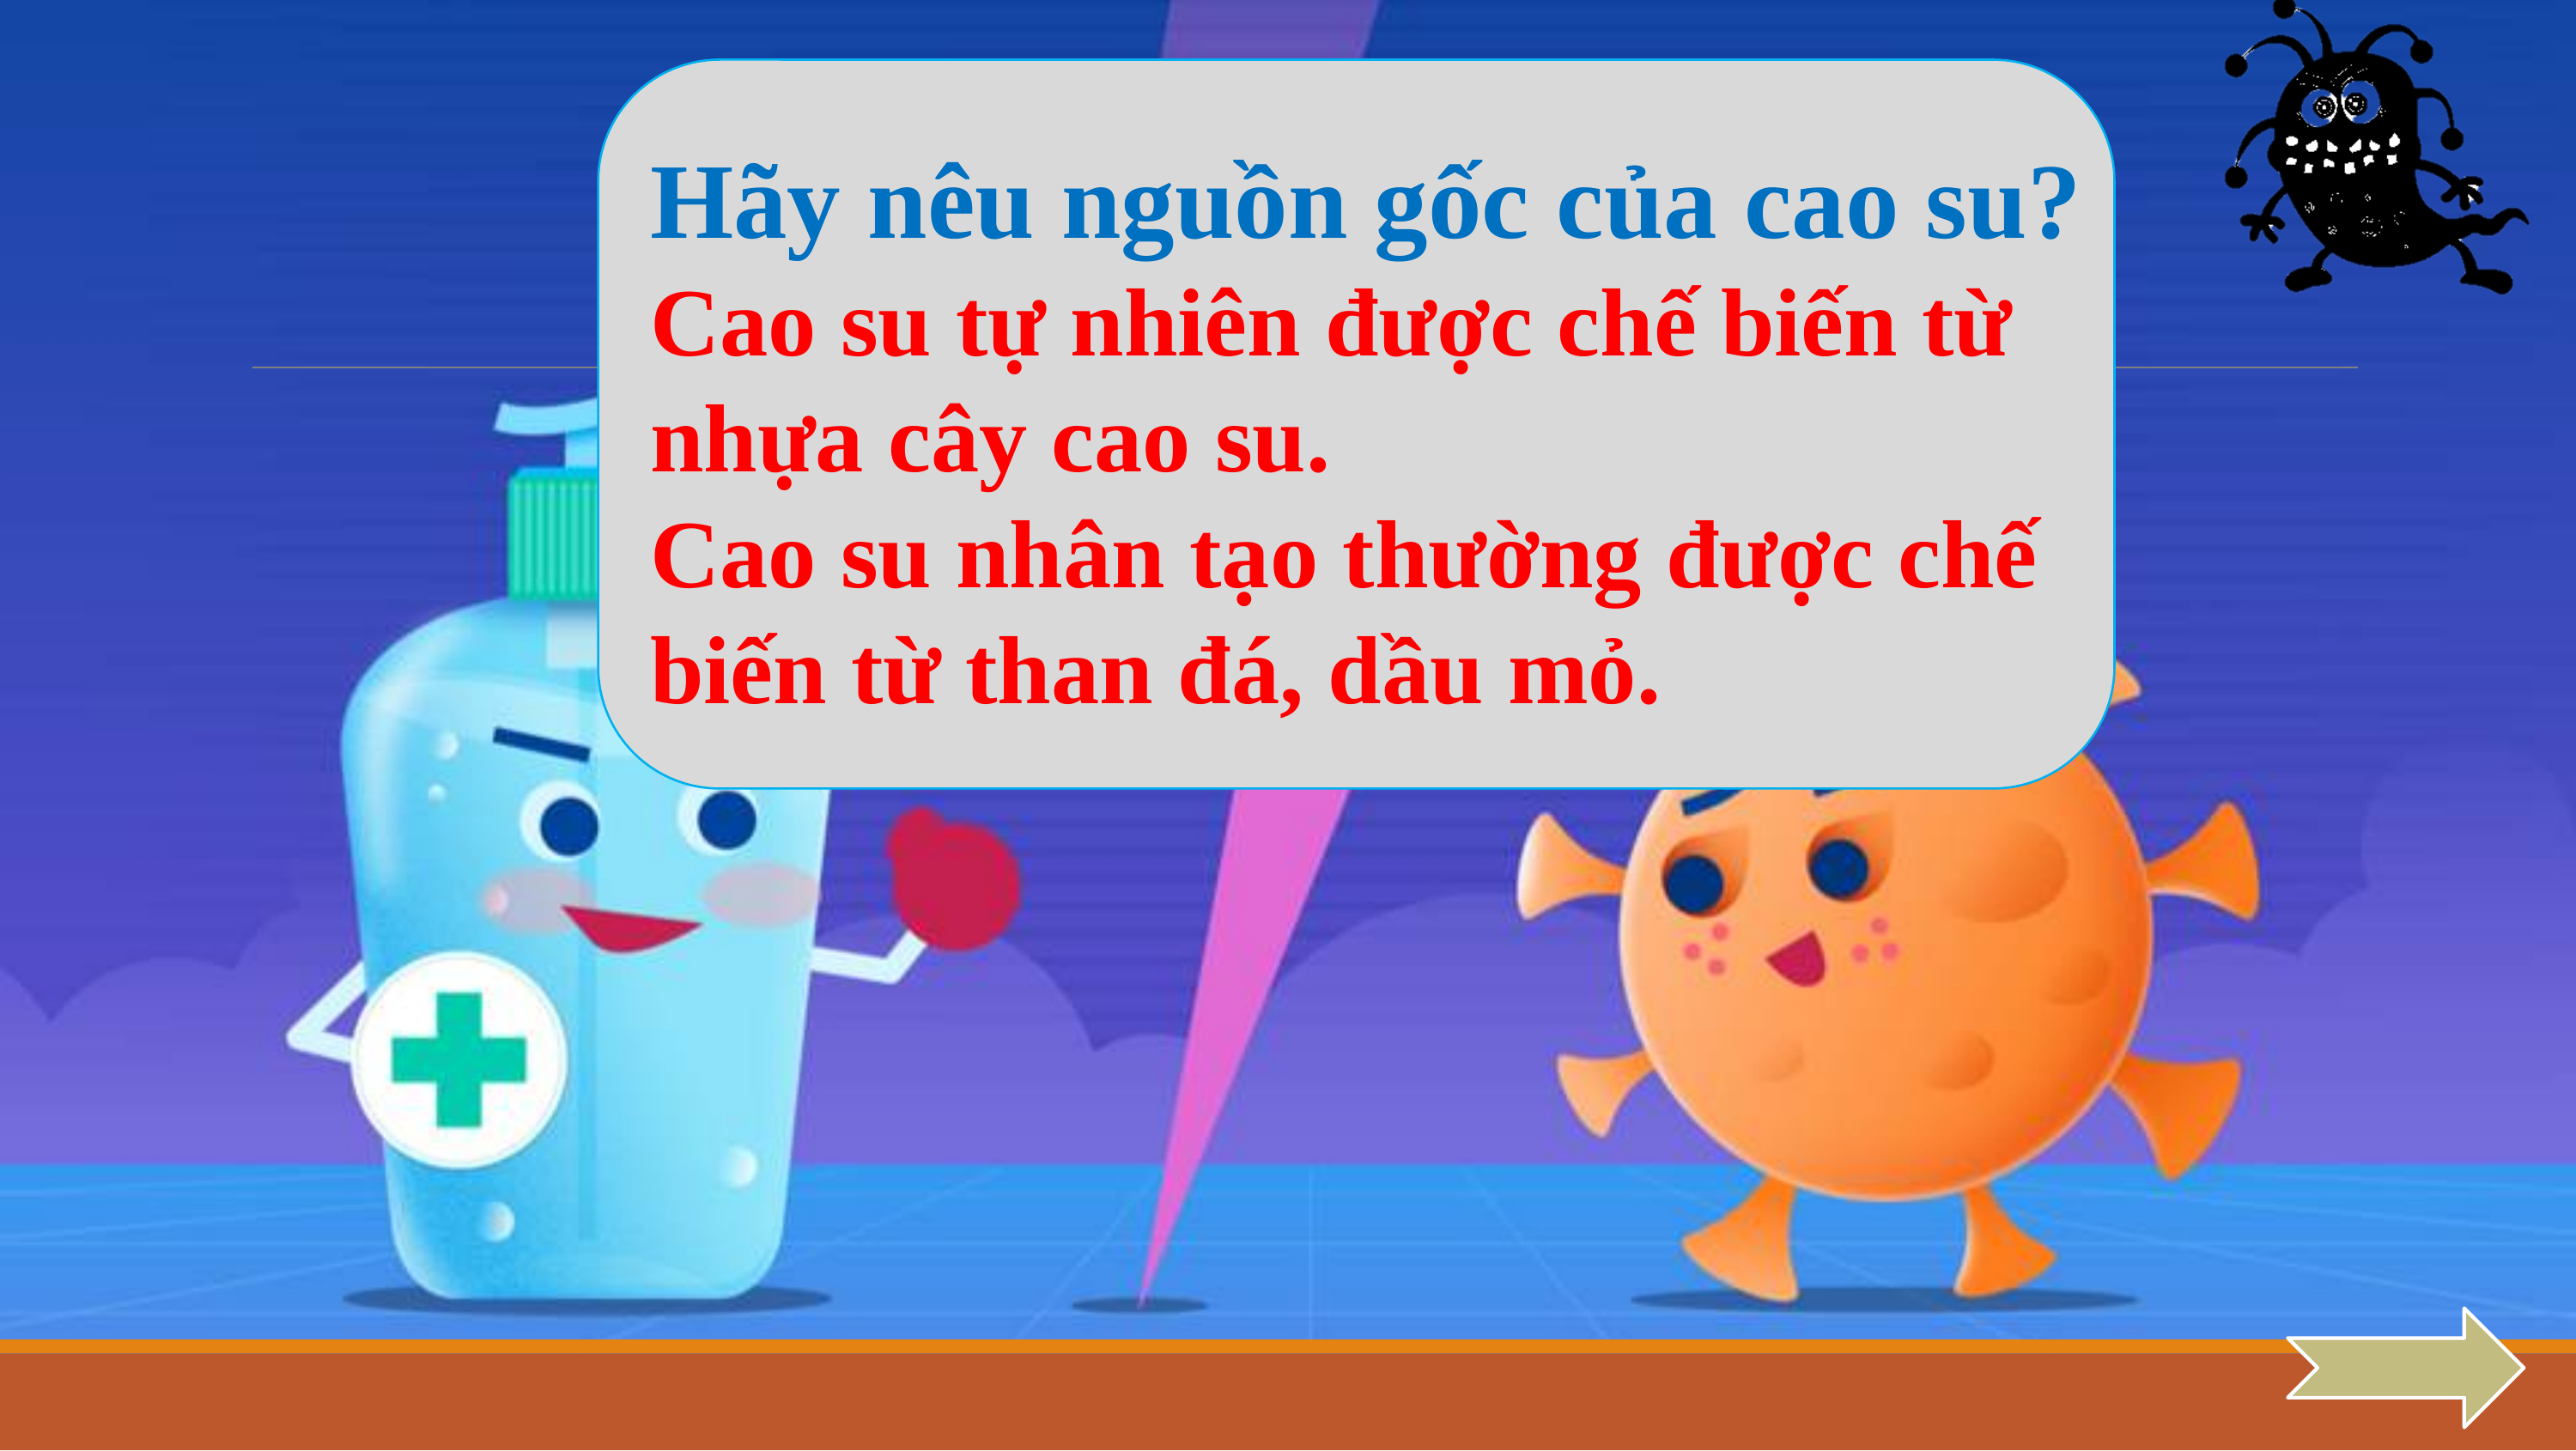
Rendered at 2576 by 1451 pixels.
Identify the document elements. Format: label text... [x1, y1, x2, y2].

text_box [597, 58, 2116, 790]
text_box Hãy nêu nguồn gốc của cao su? [637, 102, 2189, 289]
text_box [2286, 1306, 2526, 1430]
text_box Cao su tự nhiên được chế biến từ nhựa cây cao su. Cao su nhân tạo thường được chế biến từ than đá, dầu mỏ. [637, 252, 2072, 730]
picture [0, 0, 2576, 1339]
